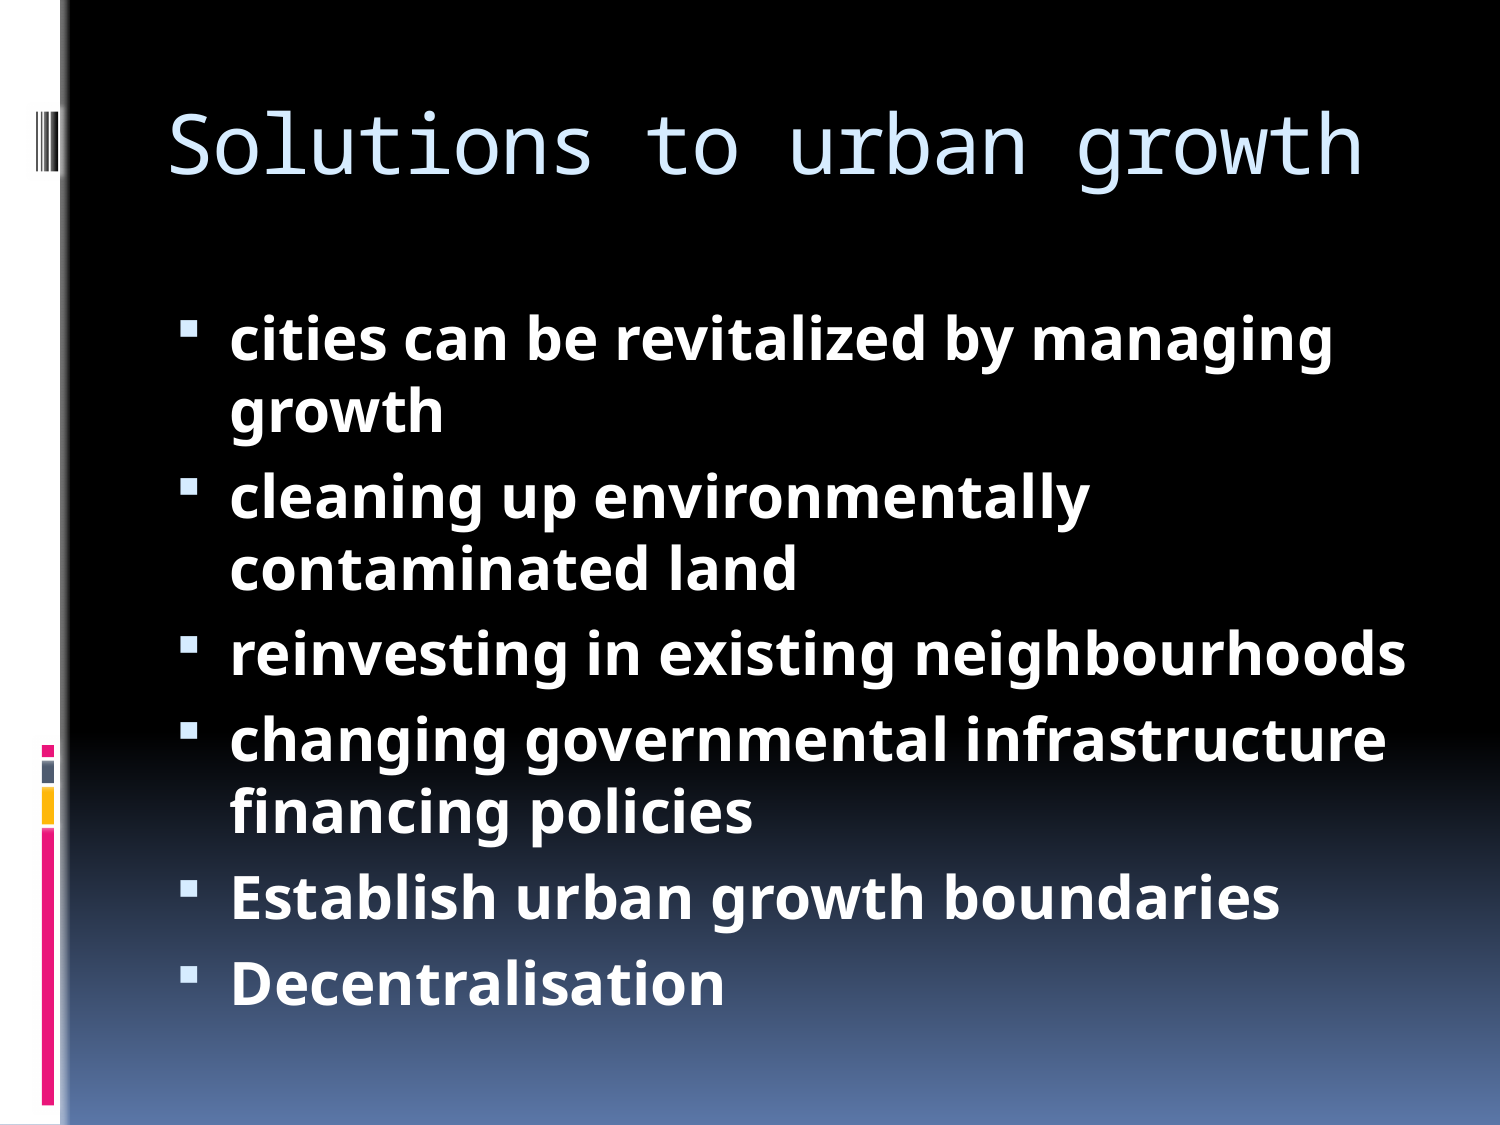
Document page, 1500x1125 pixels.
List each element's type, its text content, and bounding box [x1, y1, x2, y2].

list cities can be revitalized by managing growth cleaning up environmentally contaminated land reinvesting in existing neighbourhoods changing governmental infrastructure financing policies Establish urban growth boundaries Decentralisation [150, 292, 1425, 1043]
title Solutions to urban growth [150, 84, 1425, 235]
